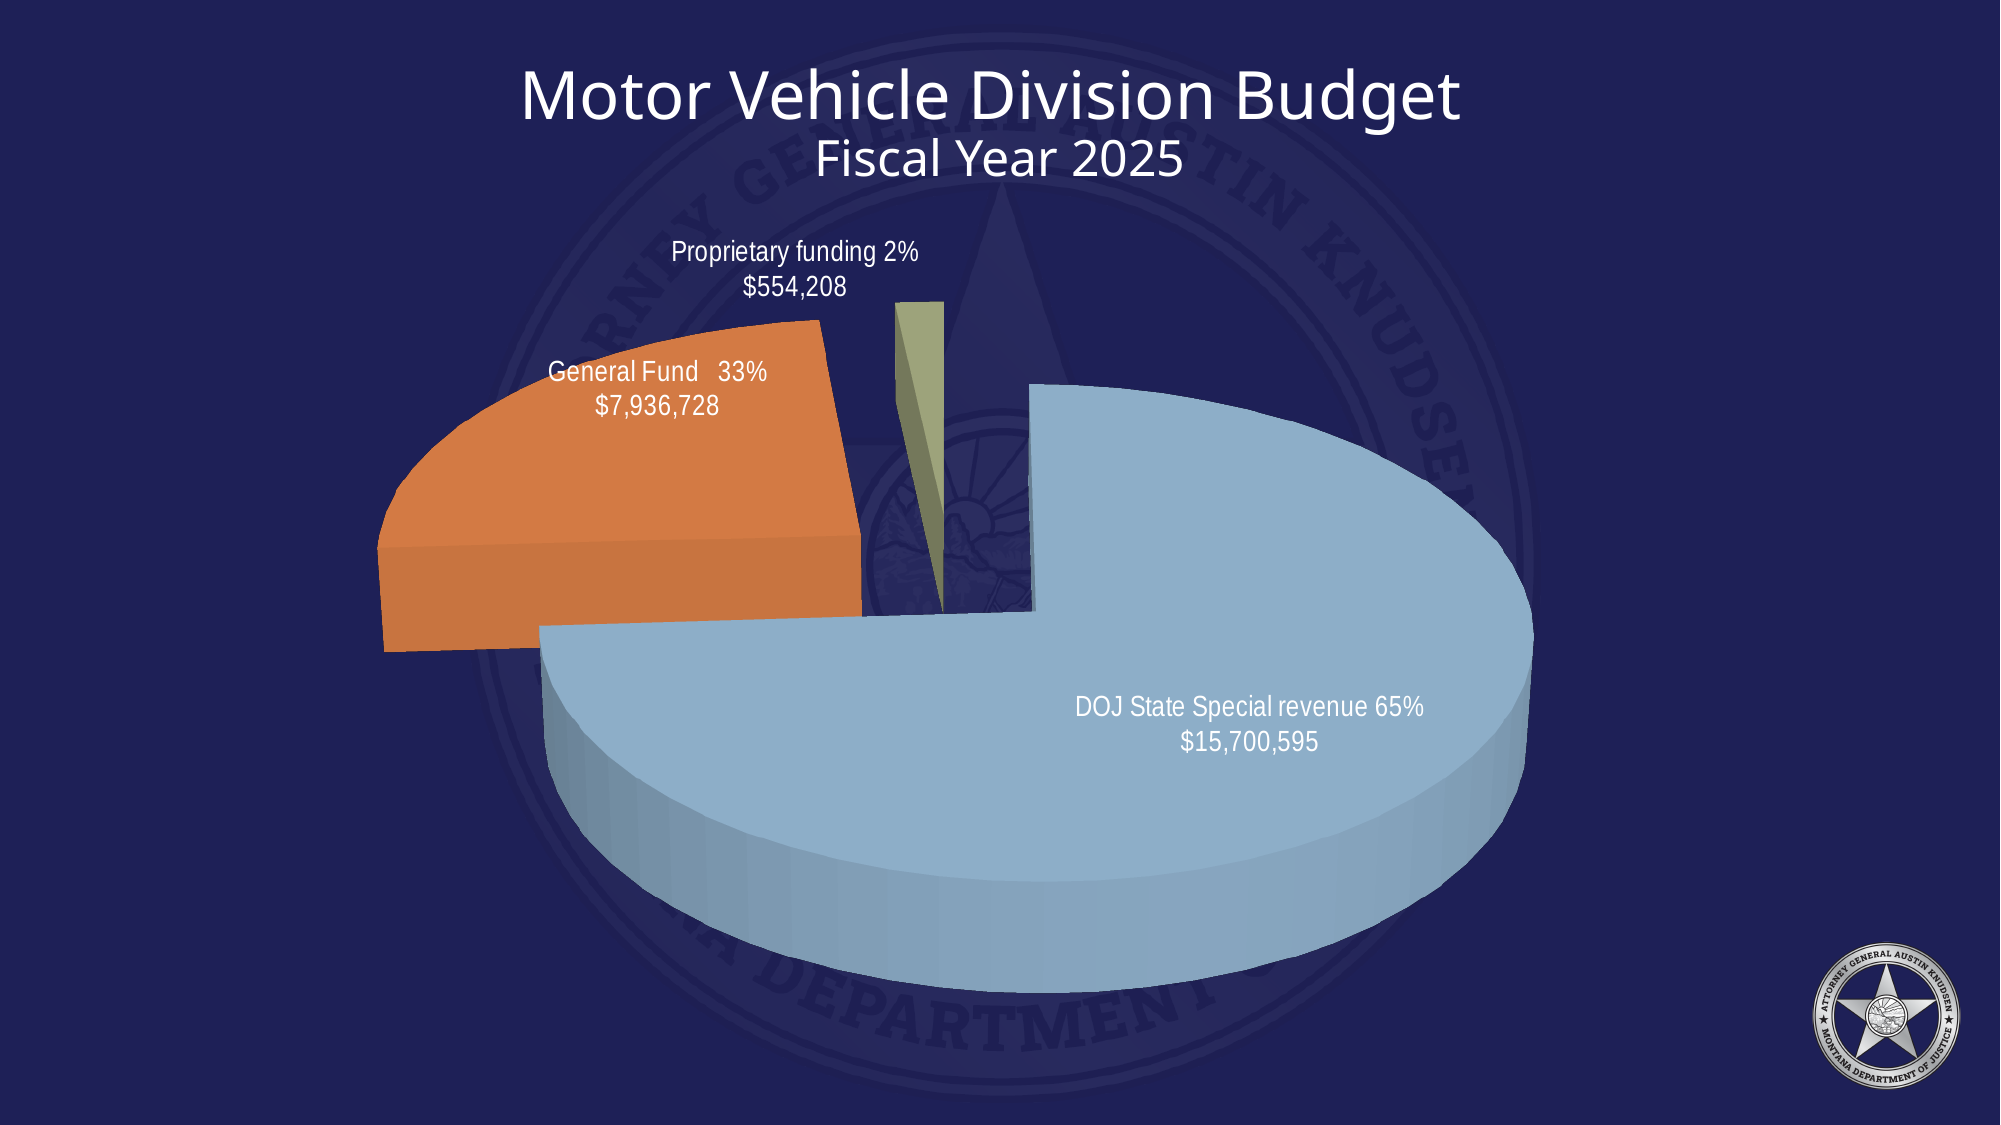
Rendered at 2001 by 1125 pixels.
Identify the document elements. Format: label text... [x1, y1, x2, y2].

title Motor Vehicle Division Budget Fiscal Year 2025 [133, 45, 1867, 84]
chart [0, 84, 2000, 1125]
